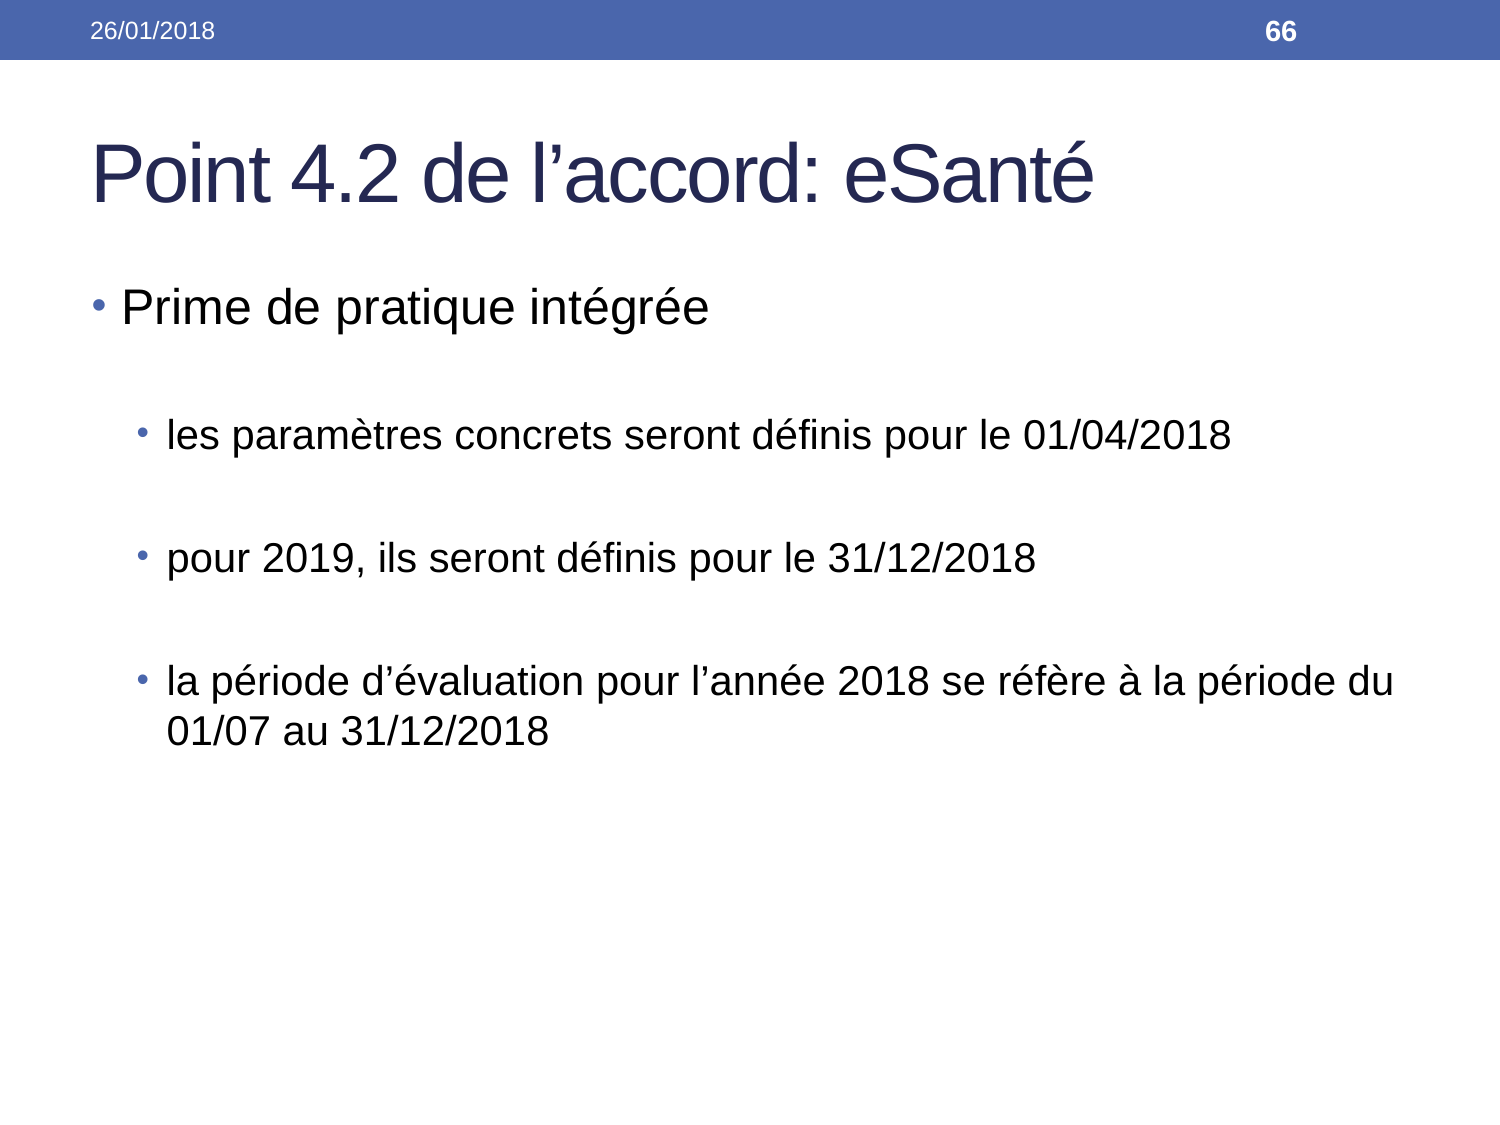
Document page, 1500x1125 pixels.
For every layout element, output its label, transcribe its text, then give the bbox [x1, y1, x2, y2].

list Prime de pratique intégrée les paramètres concrets seront définis pour le 01/04/2018 pour 2019, ils seront définis pour le 31/12/2018 la période d’évaluation pour l’année 2018 se réfère à la période du 01/07 au 31/12/2018 [76, 267, 1427, 1068]
slide_number 66 [1250, 3, 1425, 57]
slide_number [75, 3, 550, 57]
title Point 4.2 de l’accord: eSanté [75, 87, 1425, 250]
